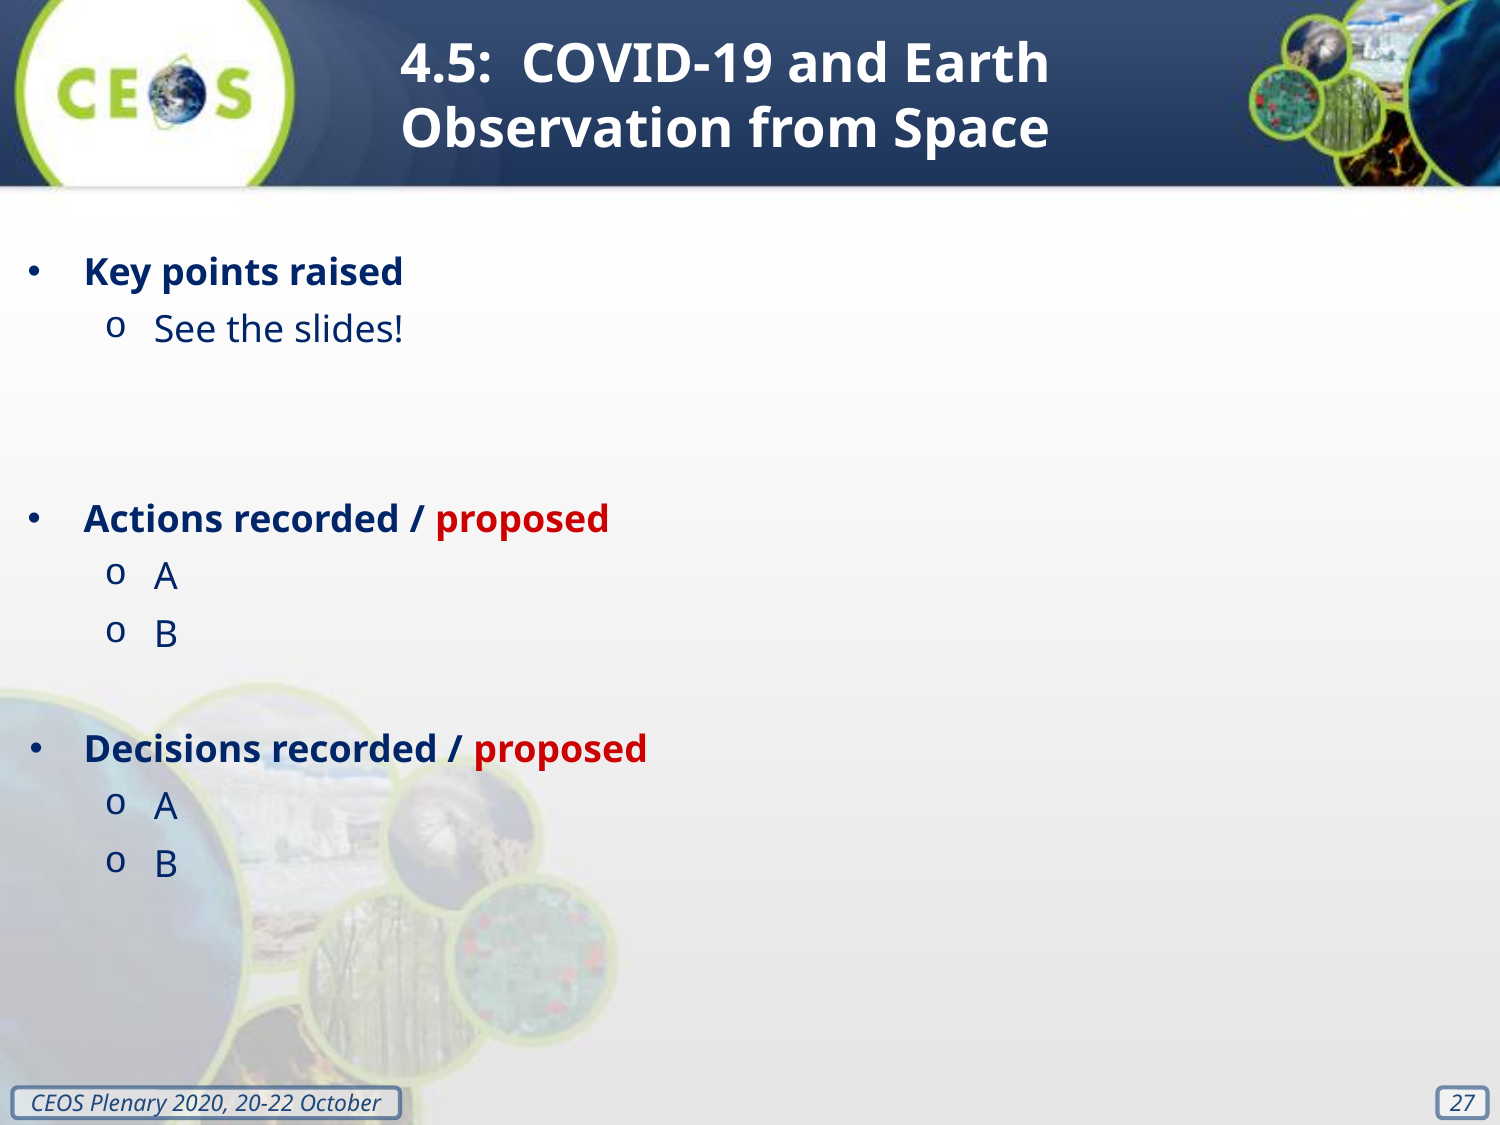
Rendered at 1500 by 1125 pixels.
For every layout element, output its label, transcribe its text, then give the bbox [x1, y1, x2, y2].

list Key points raised See the slides! Actions recorded / proposed A B Decisions recorded / proposed A B [12, 240, 1488, 1103]
slide_number ‹#› [1435, 1088, 1490, 1121]
list 4.5: COVID-19 and Earth Observation from Space [277, 0, 1175, 106]
picture [0, 0, 1500, 1125]
